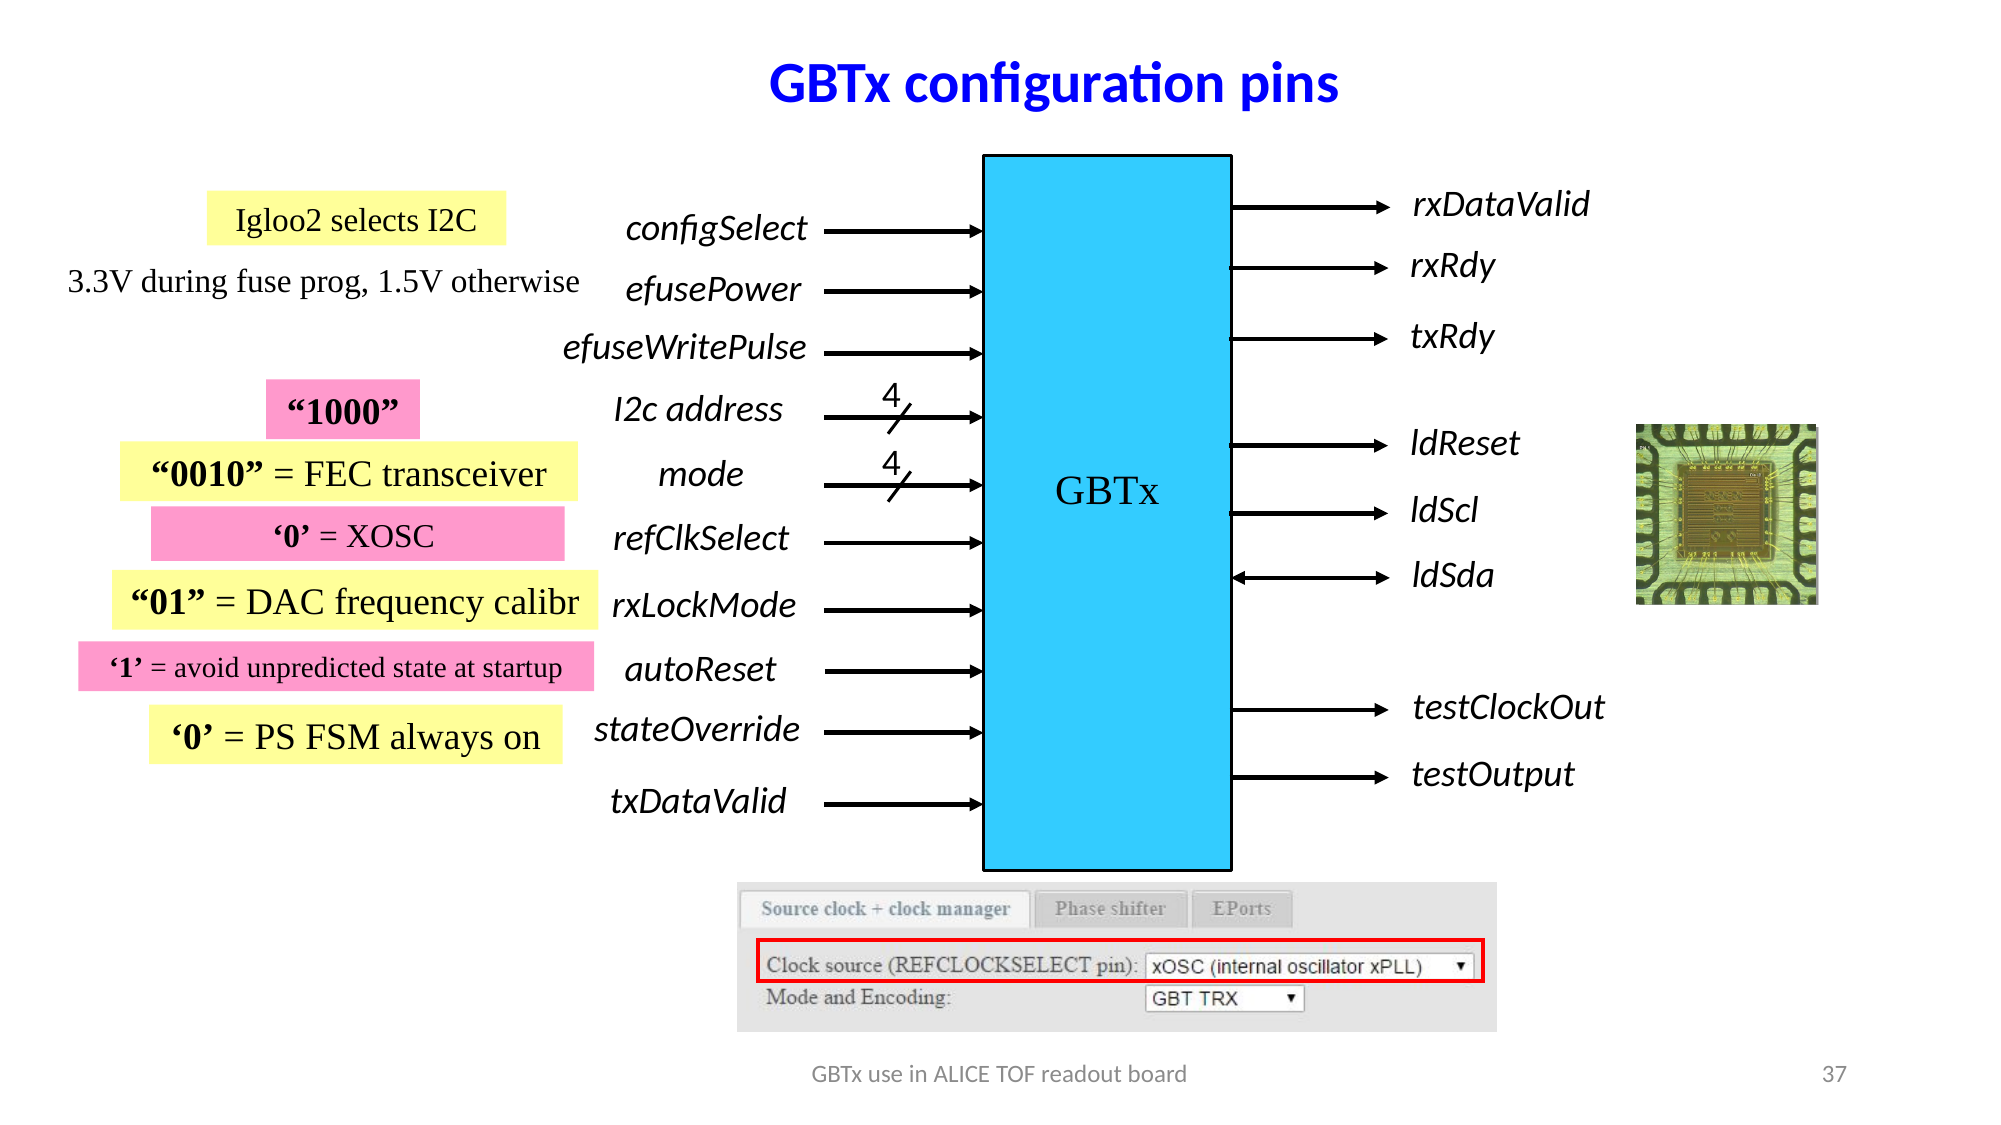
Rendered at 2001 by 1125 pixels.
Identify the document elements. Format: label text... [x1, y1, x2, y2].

text_box 4 [867, 430, 916, 485]
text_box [888, 403, 911, 434]
text_box rxDataValid [1398, 171, 1606, 232]
text_box GBTx [983, 155, 1232, 871]
text_box txRdy [1395, 303, 1510, 364]
text_box rxRdy [1395, 232, 1511, 293]
text_box 4 [867, 486, 888, 491]
text_box testOutput [1396, 742, 1591, 802]
text_box refClkSelect [598, 505, 805, 566]
text_box 3.3V during fuse prog, 1.5V otherwise [51, 252, 597, 307]
text_box mode [643, 441, 760, 501]
footer GBTx use in ALICE TOF readout board [662, 1042, 1338, 1103]
text_box ‘0’ = PS FSM always on [149, 704, 563, 765]
text_box testClockOut [1397, 674, 1621, 735]
text_box efusePower [610, 256, 817, 314]
text_box I2c address [598, 376, 799, 437]
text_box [888, 471, 911, 502]
text_box ‘1’ = avoid unpredicted state at startup [78, 641, 595, 692]
text_box “0010” = FEC transceiver [120, 441, 578, 502]
picture [1636, 423, 1819, 605]
text_box autoReset [609, 636, 792, 696]
text_box stateOverride [579, 696, 816, 757]
text_box ldScl [1395, 477, 1494, 538]
text_box efuseWritePulse [548, 314, 823, 375]
text_box GBTx configuration pins [754, 36, 1355, 122]
text_box configSelect [610, 195, 823, 256]
text_box rxLockMode [597, 573, 812, 633]
picture [737, 882, 1497, 1032]
text_box ldSda [1397, 542, 1511, 603]
text_box ldReset [1395, 410, 1536, 470]
text_box 4 [867, 418, 888, 423]
text_box 4 [867, 362, 916, 417]
text_box ‘0’ = XOSC [151, 506, 565, 561]
text_box “1000” [266, 379, 420, 440]
text_box Igloo2 selects I2C [206, 190, 507, 246]
text_box txDataValid [595, 768, 802, 829]
slide_number 37 [1412, 1042, 1863, 1103]
text_box “01” = DAC frequency calibr [112, 569, 599, 630]
